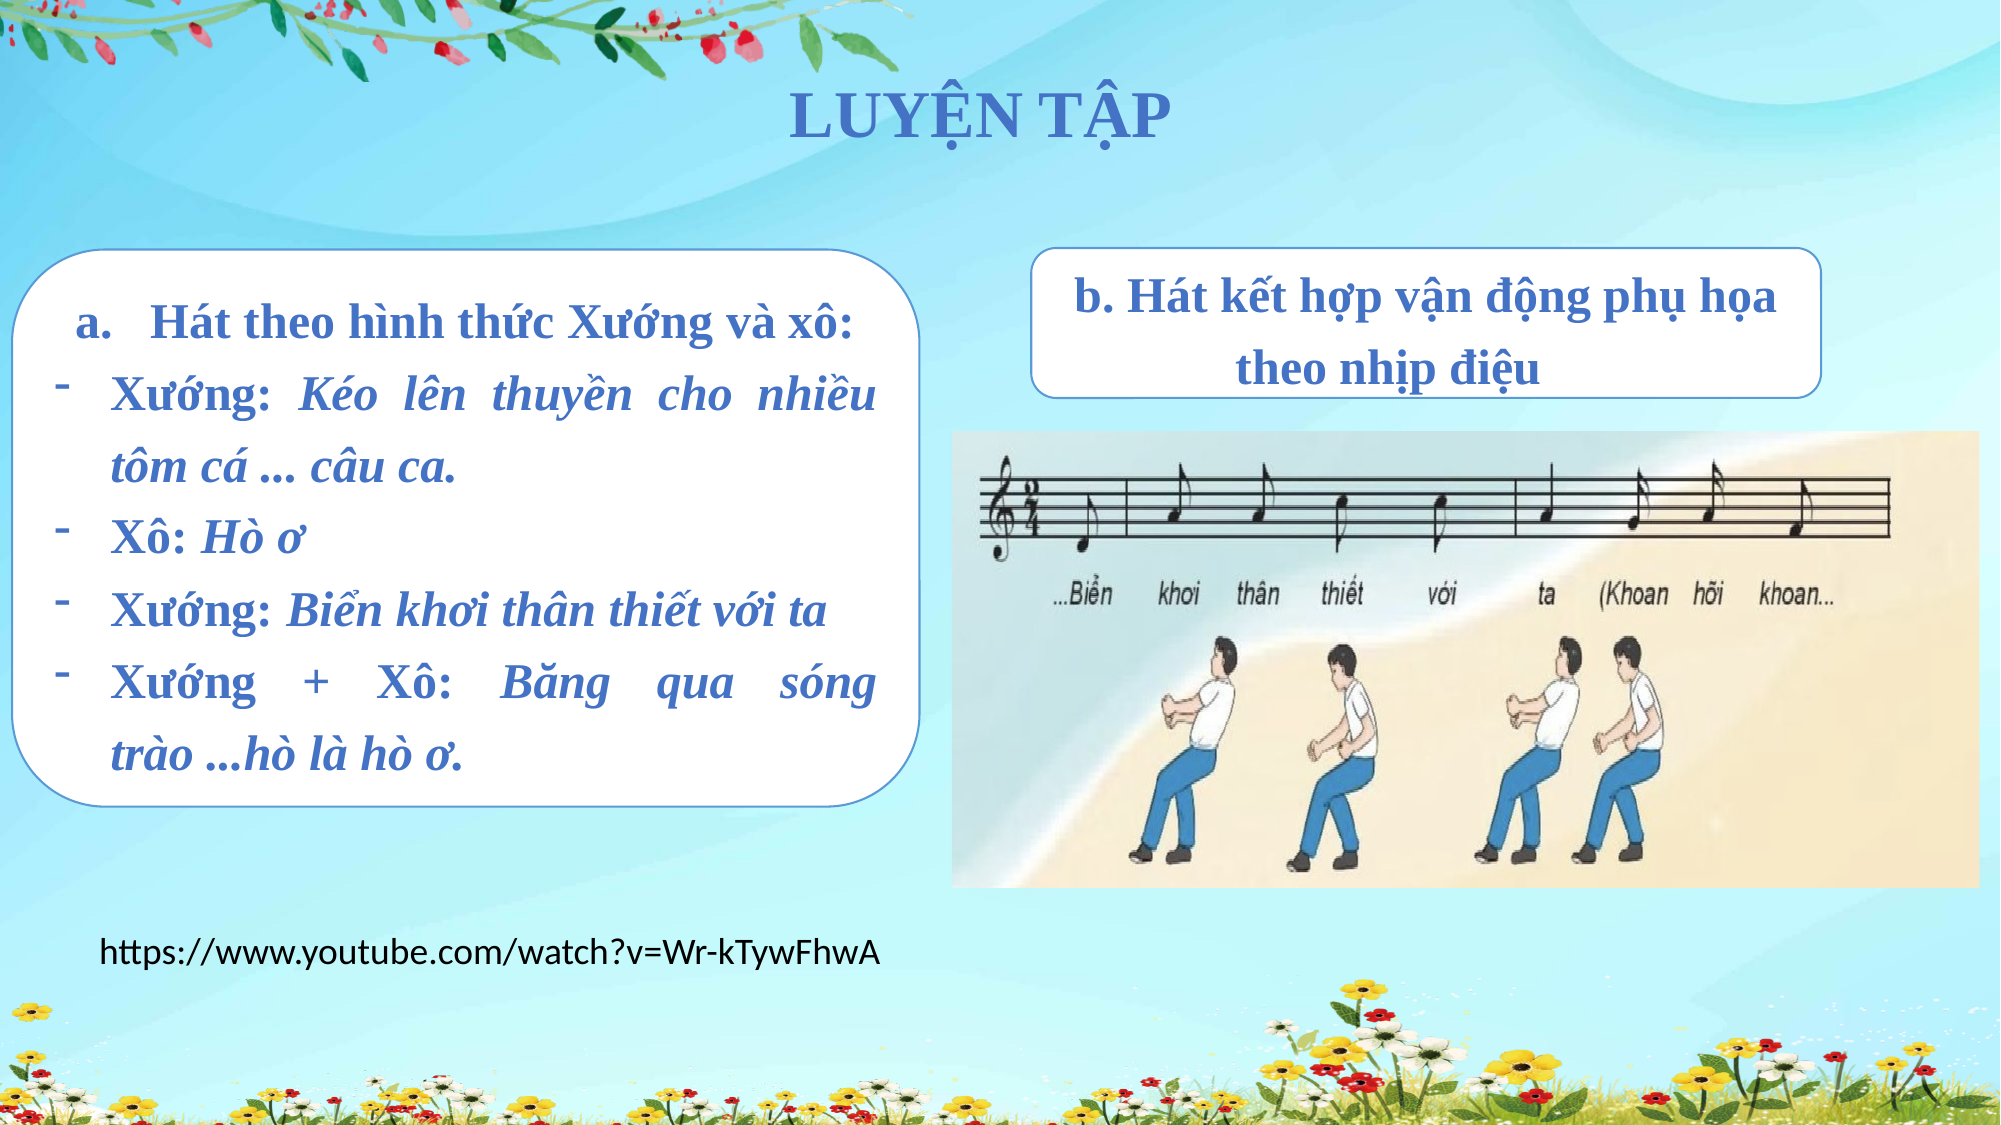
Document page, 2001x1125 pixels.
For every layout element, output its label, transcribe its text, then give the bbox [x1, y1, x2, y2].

text_box Hát theo hình thức Xướng và xô: Xướng: Kéo lên thuyền cho nhiều tôm cá ... câu ca. Xô: Hò ơ Xướng: Biển khơi thân thiết với ta Xướng + Xô: Băng qua sóng trào ...hò là hò ơ. [12, 249, 920, 807]
text_box LUYỆN TẬP [687, 63, 1275, 159]
picture [0, 0, 2001, 1125]
text_box https://www.youtube.com/watch?v=Wr-kTywFhwA [84, 919, 1291, 974]
text_box b. Hát kết hợp vận động phụ họa theo nhịp điệu [1031, 247, 1822, 398]
